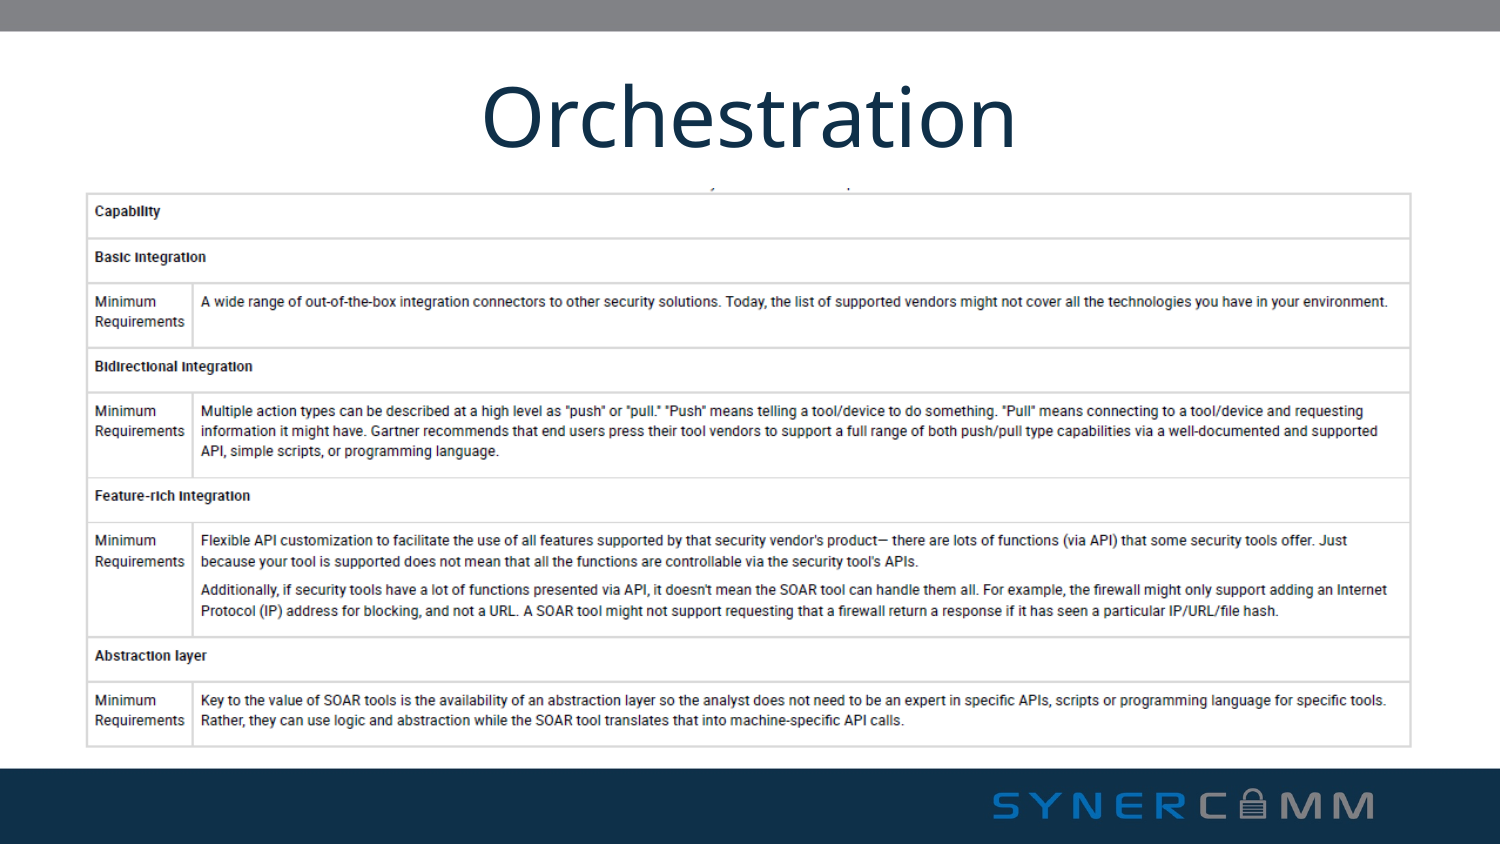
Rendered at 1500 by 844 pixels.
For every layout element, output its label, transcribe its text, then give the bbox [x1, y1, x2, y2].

title Orchestration [75, 54, 1425, 175]
picture [0, 0, 1500, 844]
